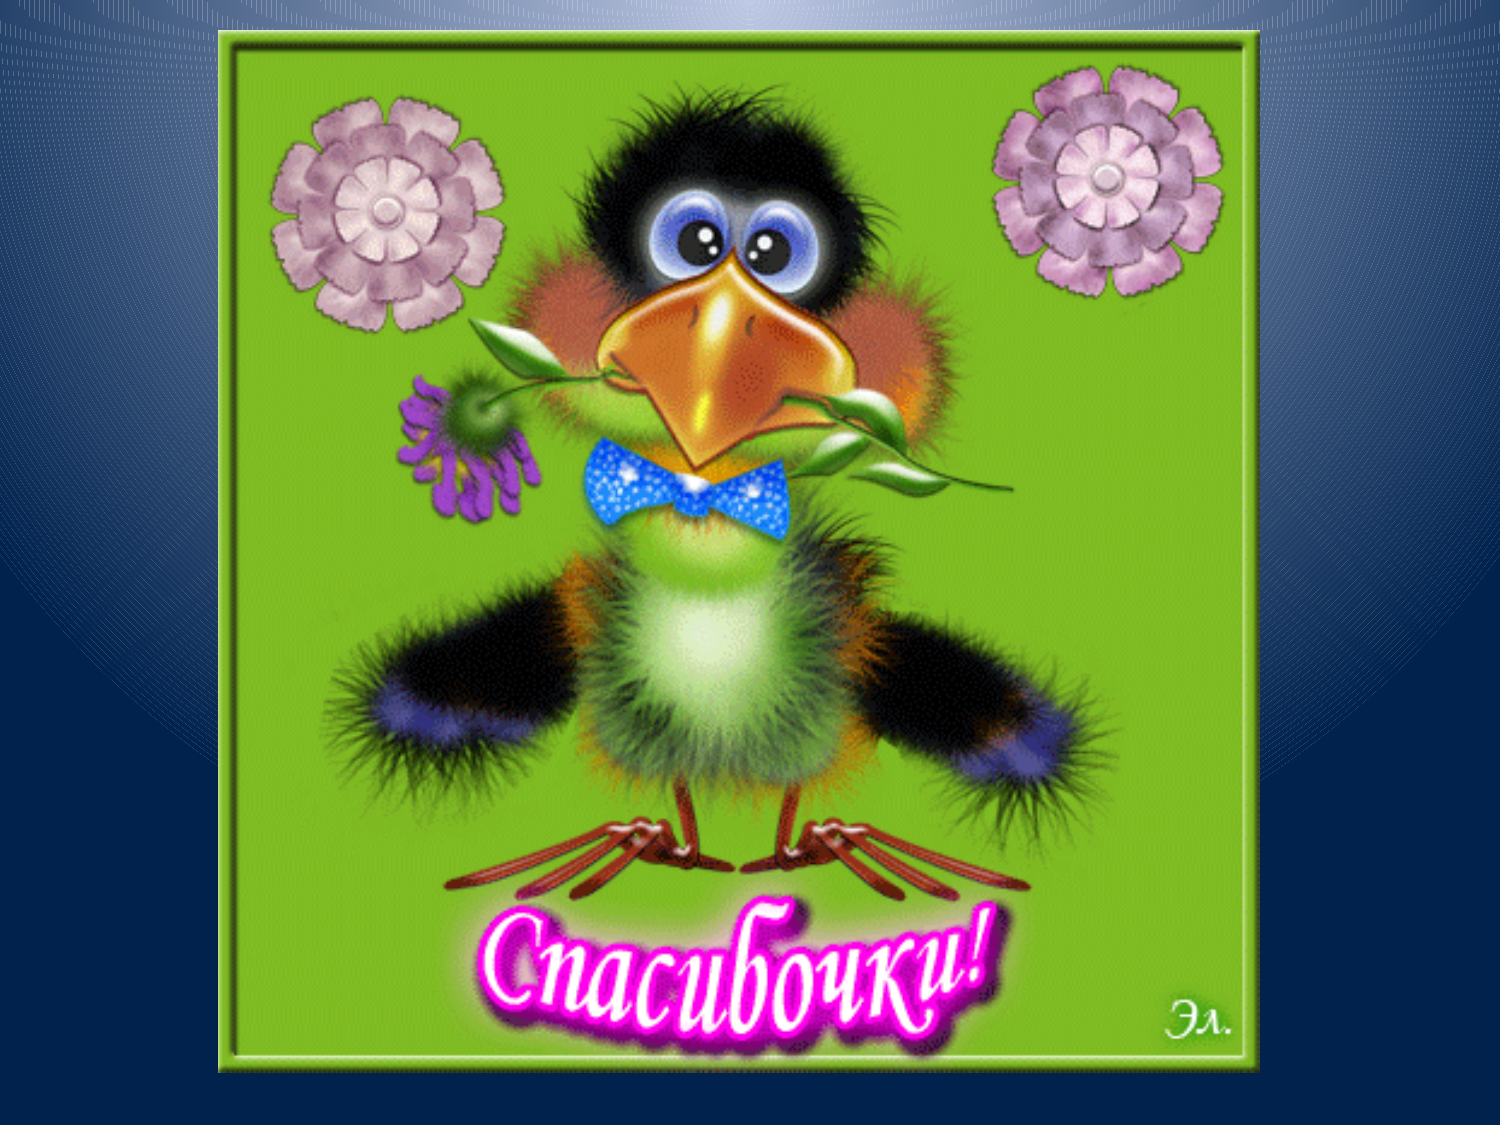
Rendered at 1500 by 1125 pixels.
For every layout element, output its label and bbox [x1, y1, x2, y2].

picture [218, 30, 1260, 1073]
